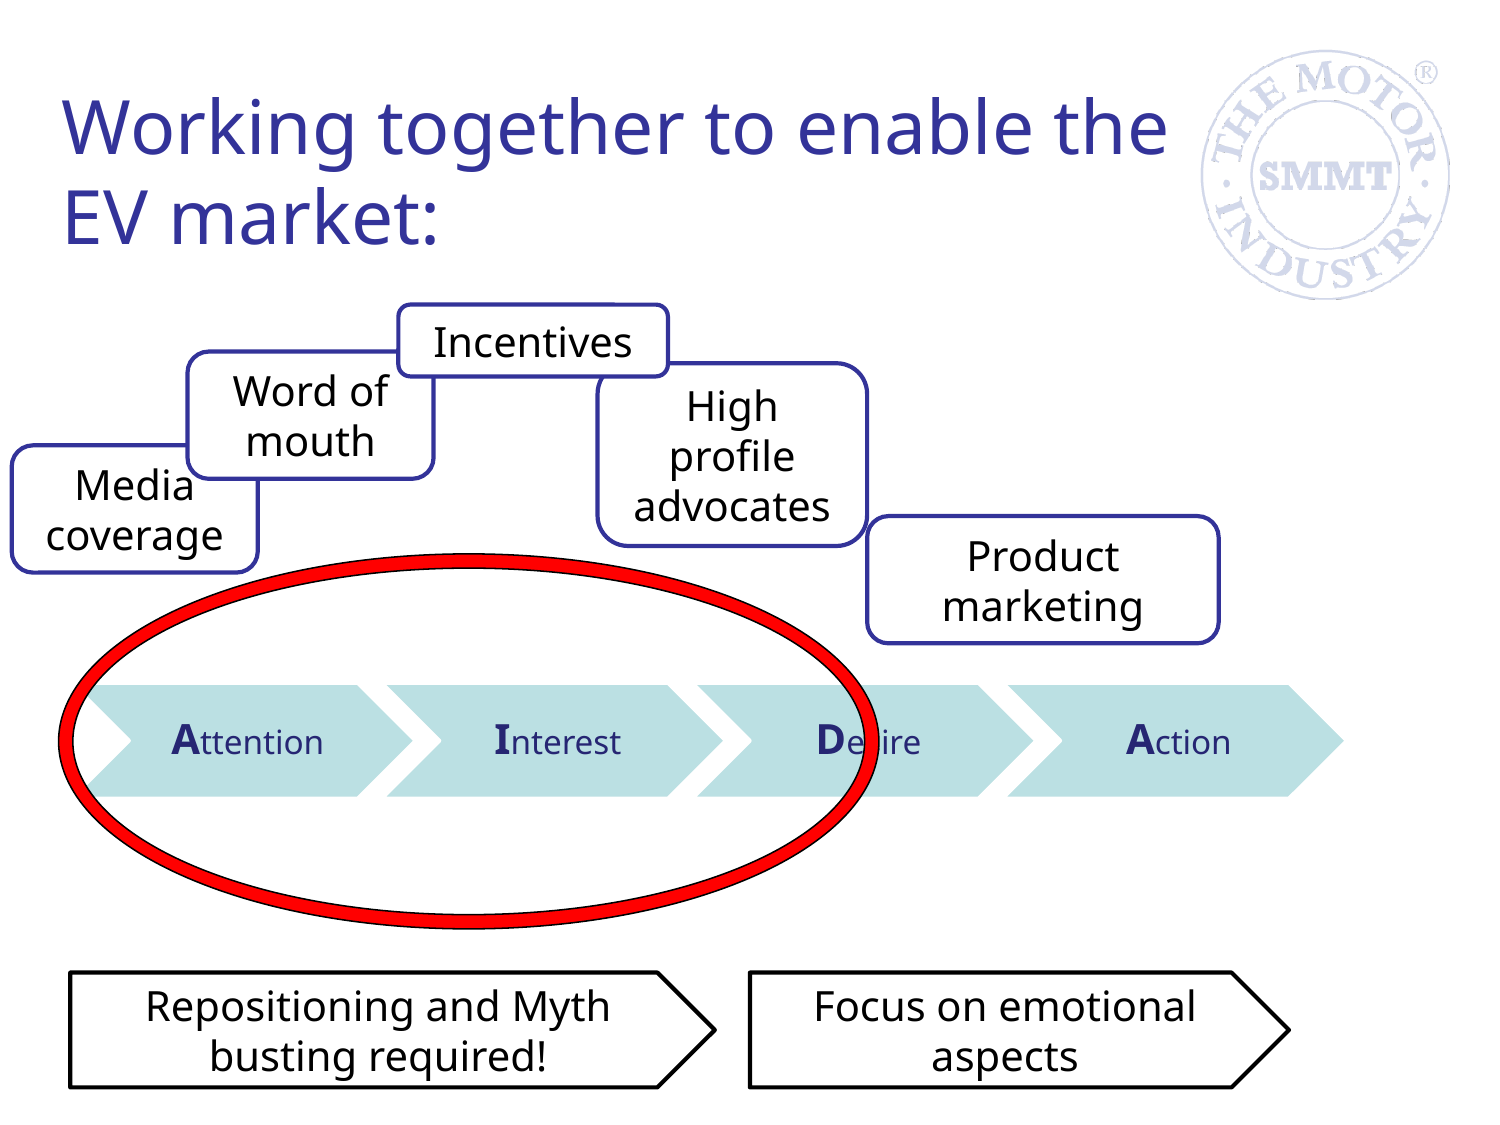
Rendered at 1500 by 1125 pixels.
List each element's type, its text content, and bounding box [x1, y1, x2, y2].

text_box Focus on emotional aspects [747, 970, 1292, 1090]
text_box Incentives [396, 302, 671, 379]
text_box [80, 553, 858, 681]
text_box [70, 682, 1348, 799]
text_box [85, 808, 853, 929]
text_box Product marketing [865, 513, 1221, 646]
picture [1199, 49, 1450, 300]
text_box Media coverage [9, 443, 260, 575]
text_box Word of mouth [185, 349, 436, 481]
text_box [58, 711, 64, 772]
text_box Working together to enable the EV market: [46, 58, 1194, 282]
text_box Repositioning and Myth busting required! [68, 970, 717, 1090]
text_box High profile advocates [595, 361, 870, 549]
